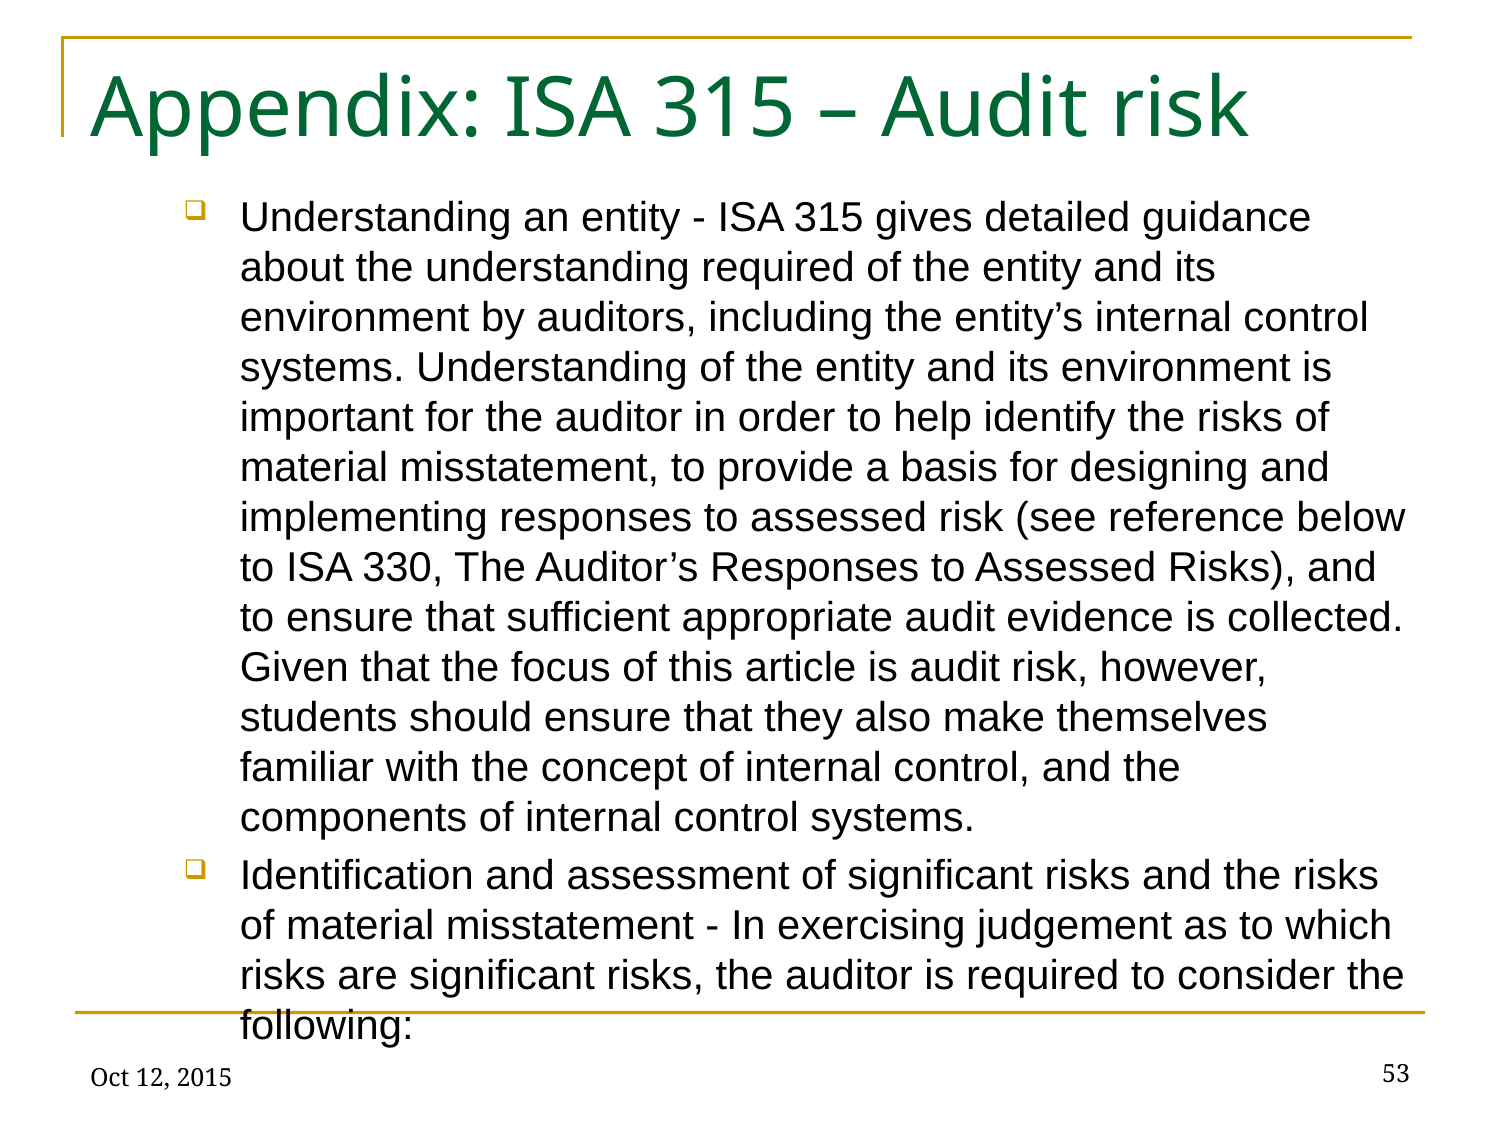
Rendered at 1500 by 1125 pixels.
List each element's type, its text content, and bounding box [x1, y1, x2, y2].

slide_number 53 [1074, 1023, 1426, 1100]
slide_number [74, 1023, 426, 1100]
list Understanding an entity - ISA 315 gives detailed guidance about the understanding required of the entity and its environment by auditors, including the entity’s internal control systems. Understanding of the entity and its environment is important for the auditor in order to help identify the risks of material misstatement, to provide a basis for designing and implementing responses to assessed risk (see reference below to ISA 330, The Auditor’s Responses to Assessed Risks), and to ensure that sufficient appropriate audit evidence is collected. Given that the focus of this article is audit risk, however, students should ensure that they also make themselves familiar with the concept of internal control, and the components of internal control systems. Identification and assessment of significant risks and the risks of material misstatement - In exercising judgement as to which risks are significant risks, the auditor is required to consider the following: [74, 181, 1426, 1125]
title Appendix: ISA 315 – Audit risk [74, 45, 1426, 181]
